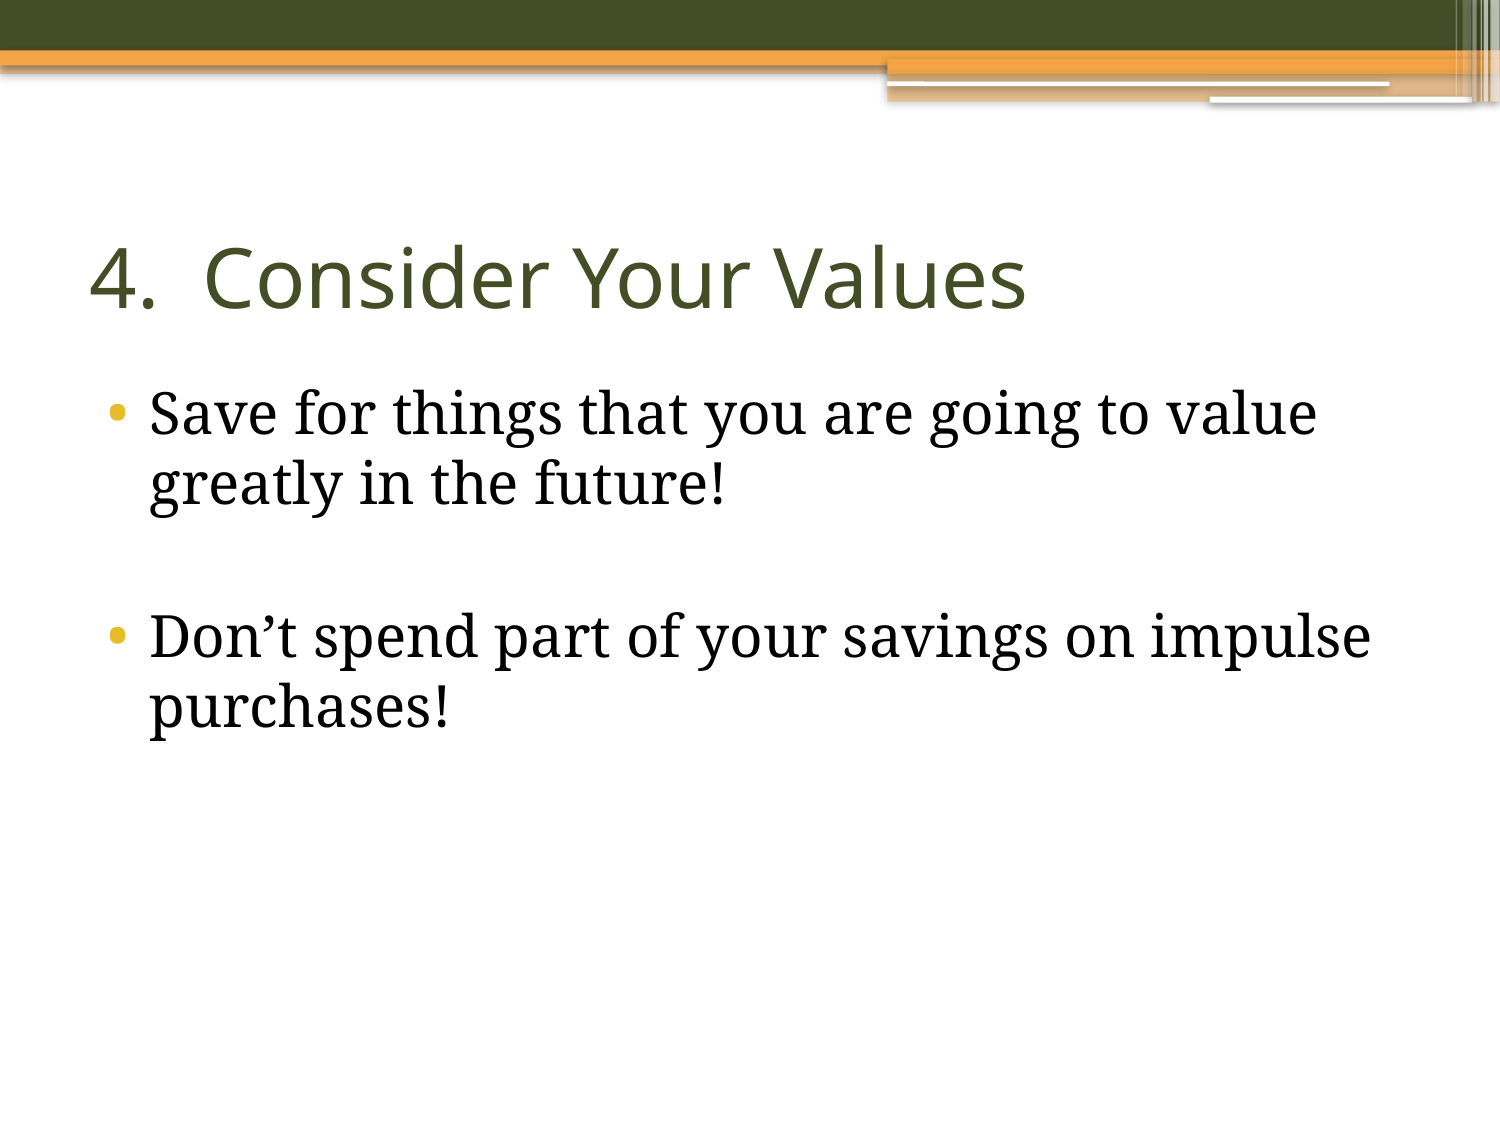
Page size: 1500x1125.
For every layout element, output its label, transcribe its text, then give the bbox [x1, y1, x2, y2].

title 4. Consider Your Values [75, 187, 1425, 363]
list Save for things that you are going to value greatly in the future! Don’t spend part of your savings on impulse purchases! [75, 368, 1425, 1079]
